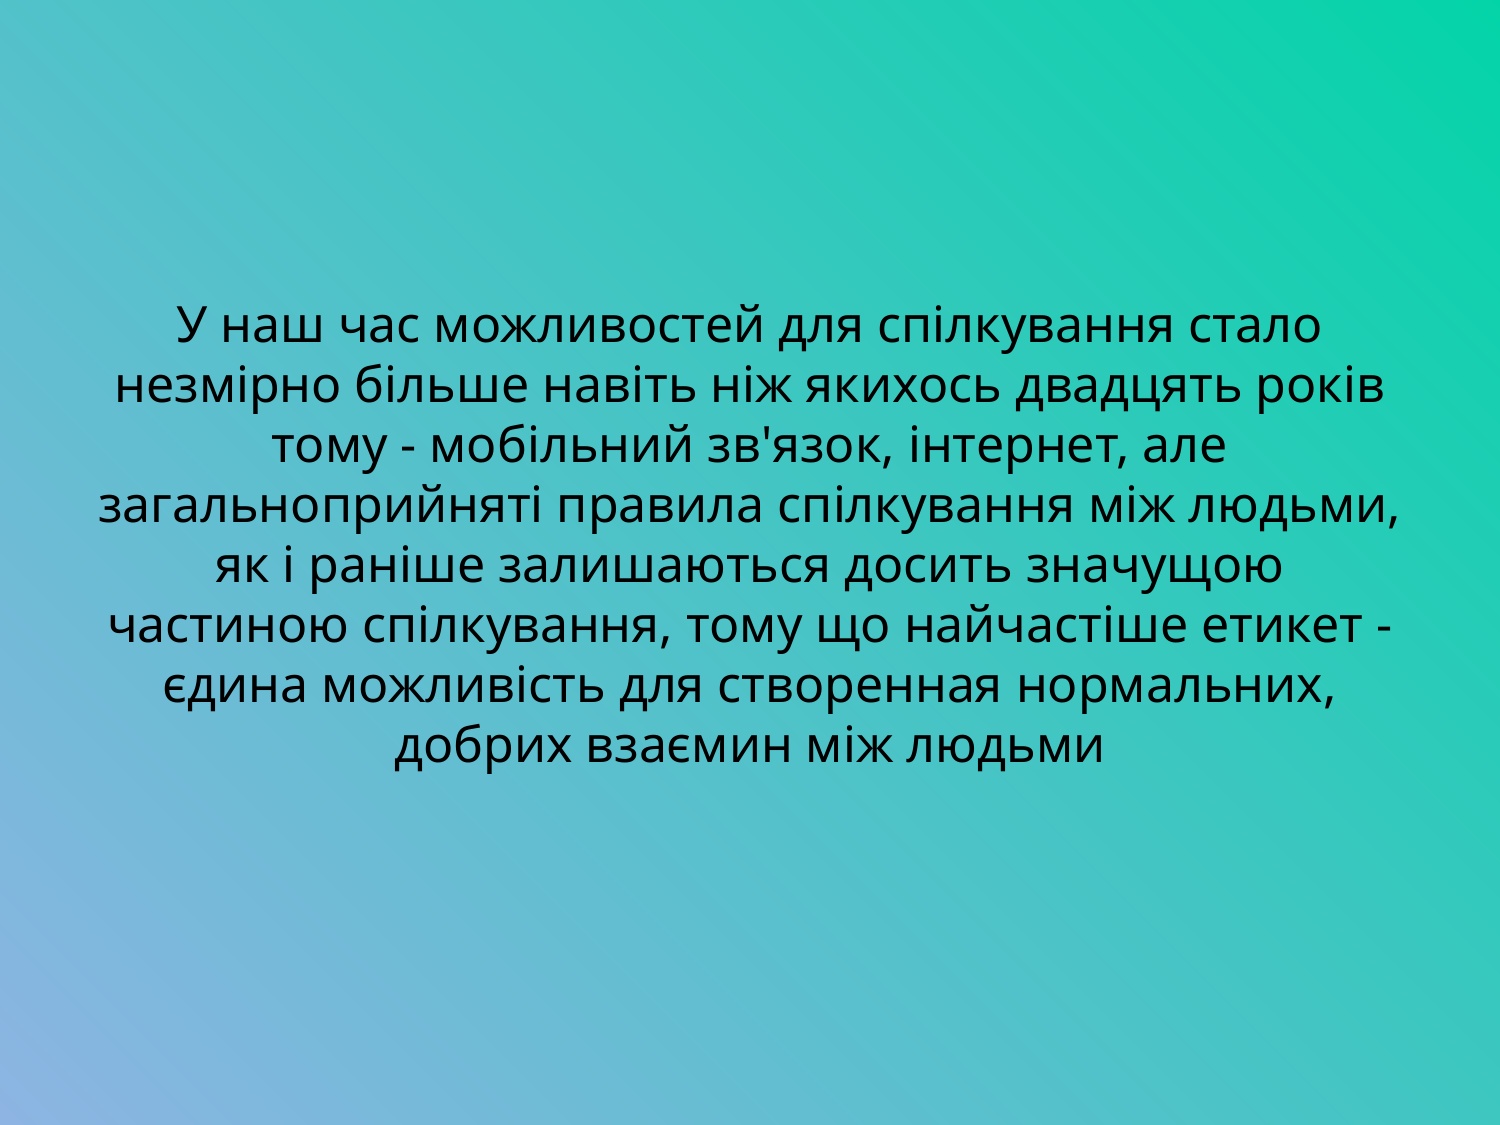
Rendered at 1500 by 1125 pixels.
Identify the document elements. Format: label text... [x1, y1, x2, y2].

title У наш час можливостей для спілкування стало незмірно більше навіть ніж якихось двадцять років тому - мобільний зв'язок, інтернет, але загальноприйняті правила спілкування між людьми, як і раніше залишаються досить значущою частиною спілкування, тому що найчастіше етикет - єдина можливість для створенная нормальних, добрих взаємин між людьми [75, 45, 1425, 1020]
